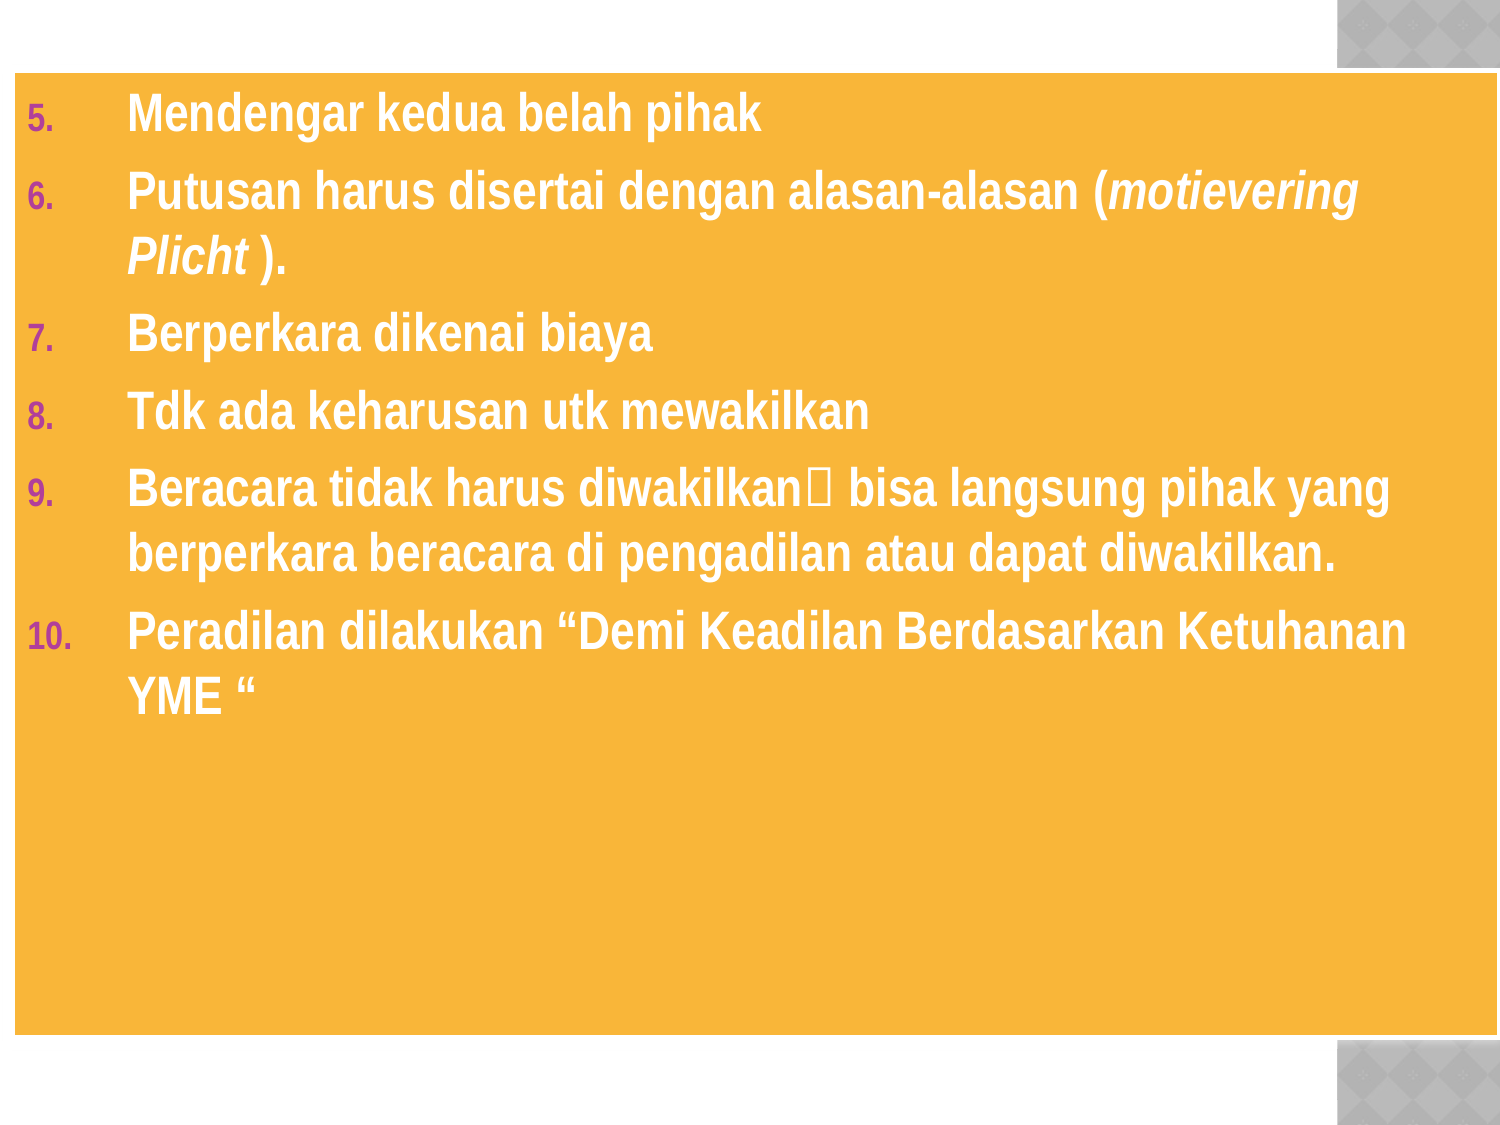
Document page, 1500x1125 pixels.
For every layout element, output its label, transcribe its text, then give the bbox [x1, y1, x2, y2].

list Mendengar kedua belah pihak Putusan harus disertai dengan alasan-alasan (motievering Plicht ). Berperkara dikenai biaya Tdk ada keharusan utk mewakilkan Beracara tidak harus diwakilkan bisa langsung pihak yang berperkara beracara di pengadilan atau dapat diwakilkan. Peradilan dilakukan “Demi Keadilan Berdasarkan Ketuhanan YME “ [10, 68, 1500, 1040]
